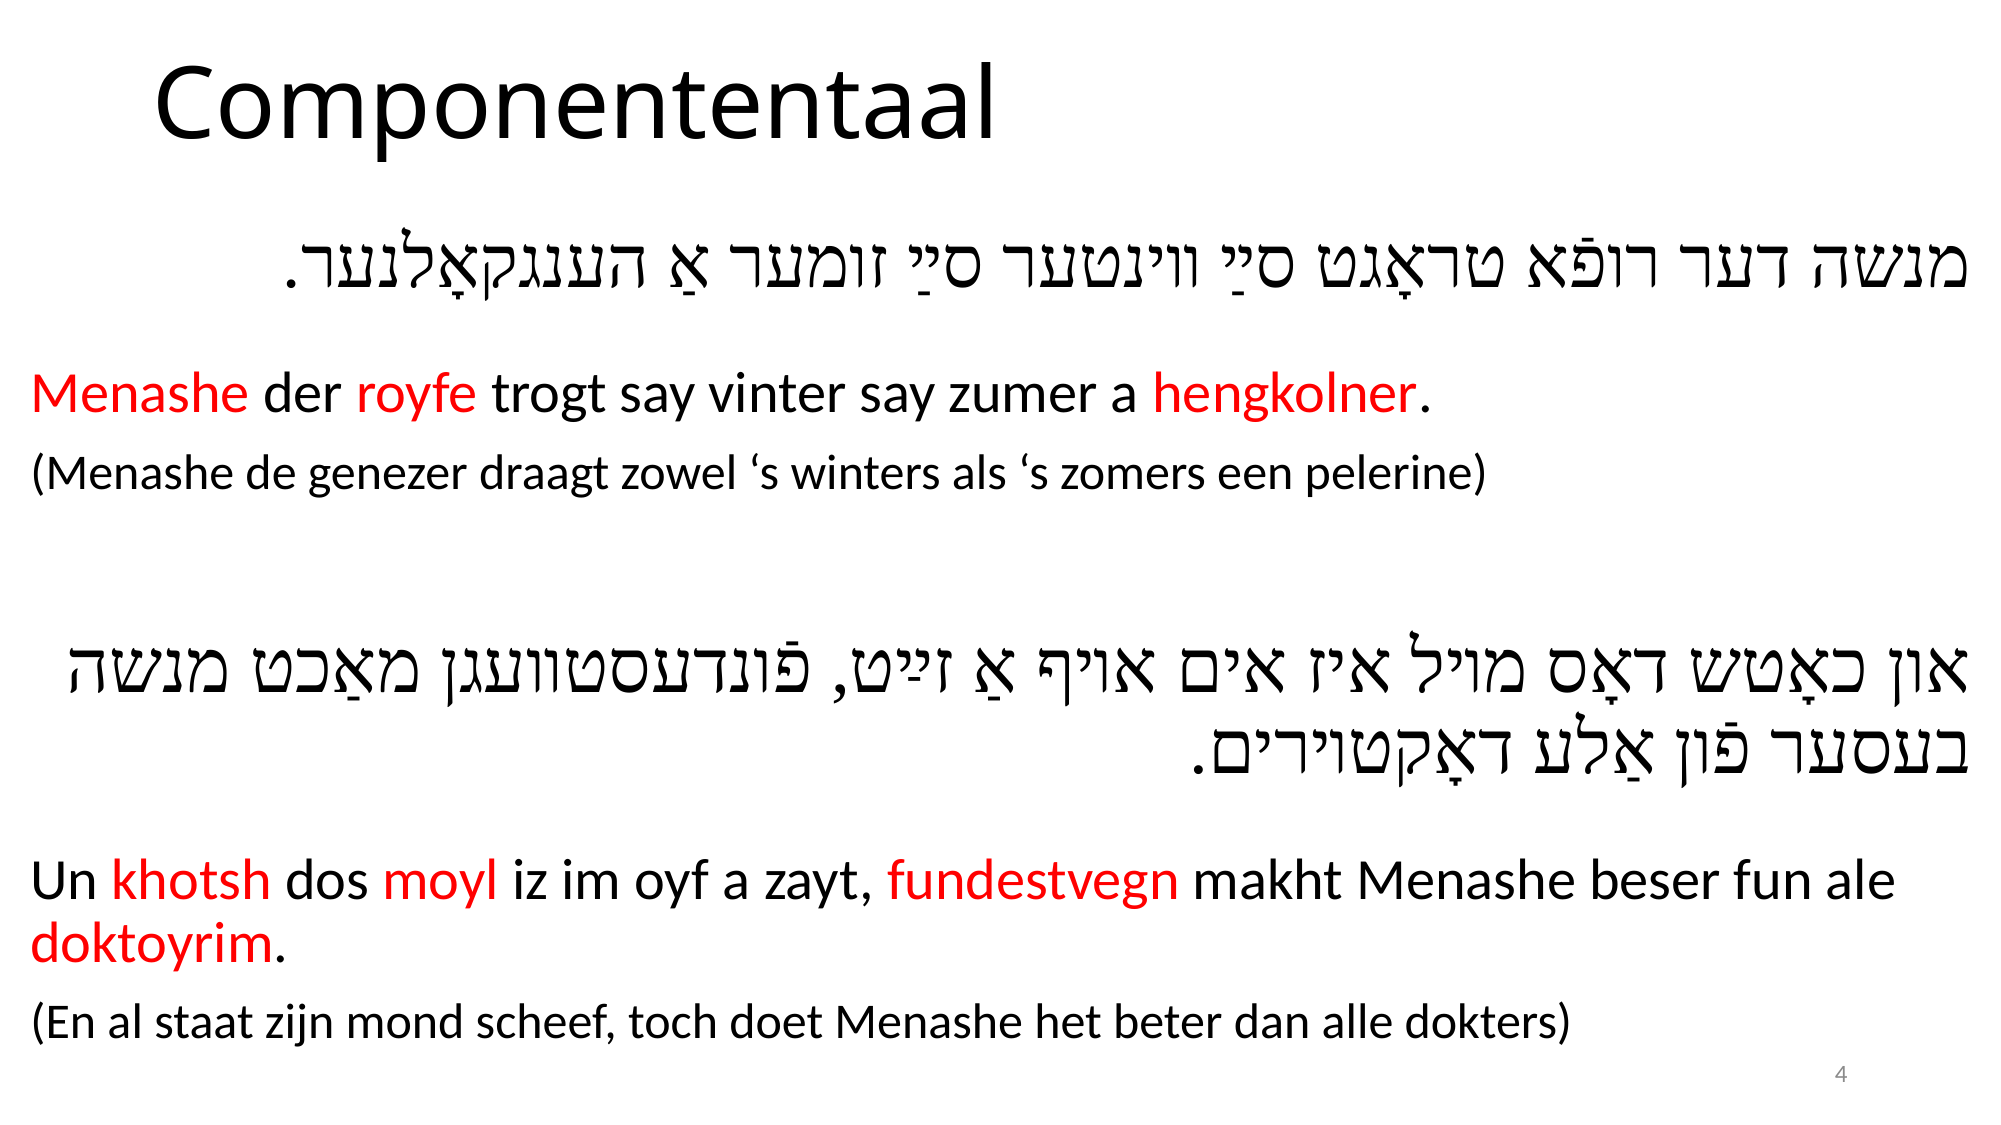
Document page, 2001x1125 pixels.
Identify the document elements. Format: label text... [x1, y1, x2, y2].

slide_number 4 [1412, 1042, 1863, 1103]
title Componententaal [137, 34, 1863, 180]
list מנשה דער רופֿא טראָגט סײַ װינטער סײַ זומער אַ הענגקאָלנער. Menashe der royfe trogt say vinter say zumer a hengkolner. (Menashe de genezer draagt zowel ‘s winters als ‘s zomers een pelerine) און כאָטש דאָס מױל איז אים אױף אַ זײַט, פֿונדעסטװעגן מאַכט מנשה בעסער פֿון אַלע דאָקטױרים. Un khotsh dos moyl iz im oyf a zayt, fundestvegn makht Menashe beser fun ale doktoyrim. (En al staat zijn mond scheef, toch doet Menashe het beter dan alle dokters) [15, 216, 1988, 1114]
